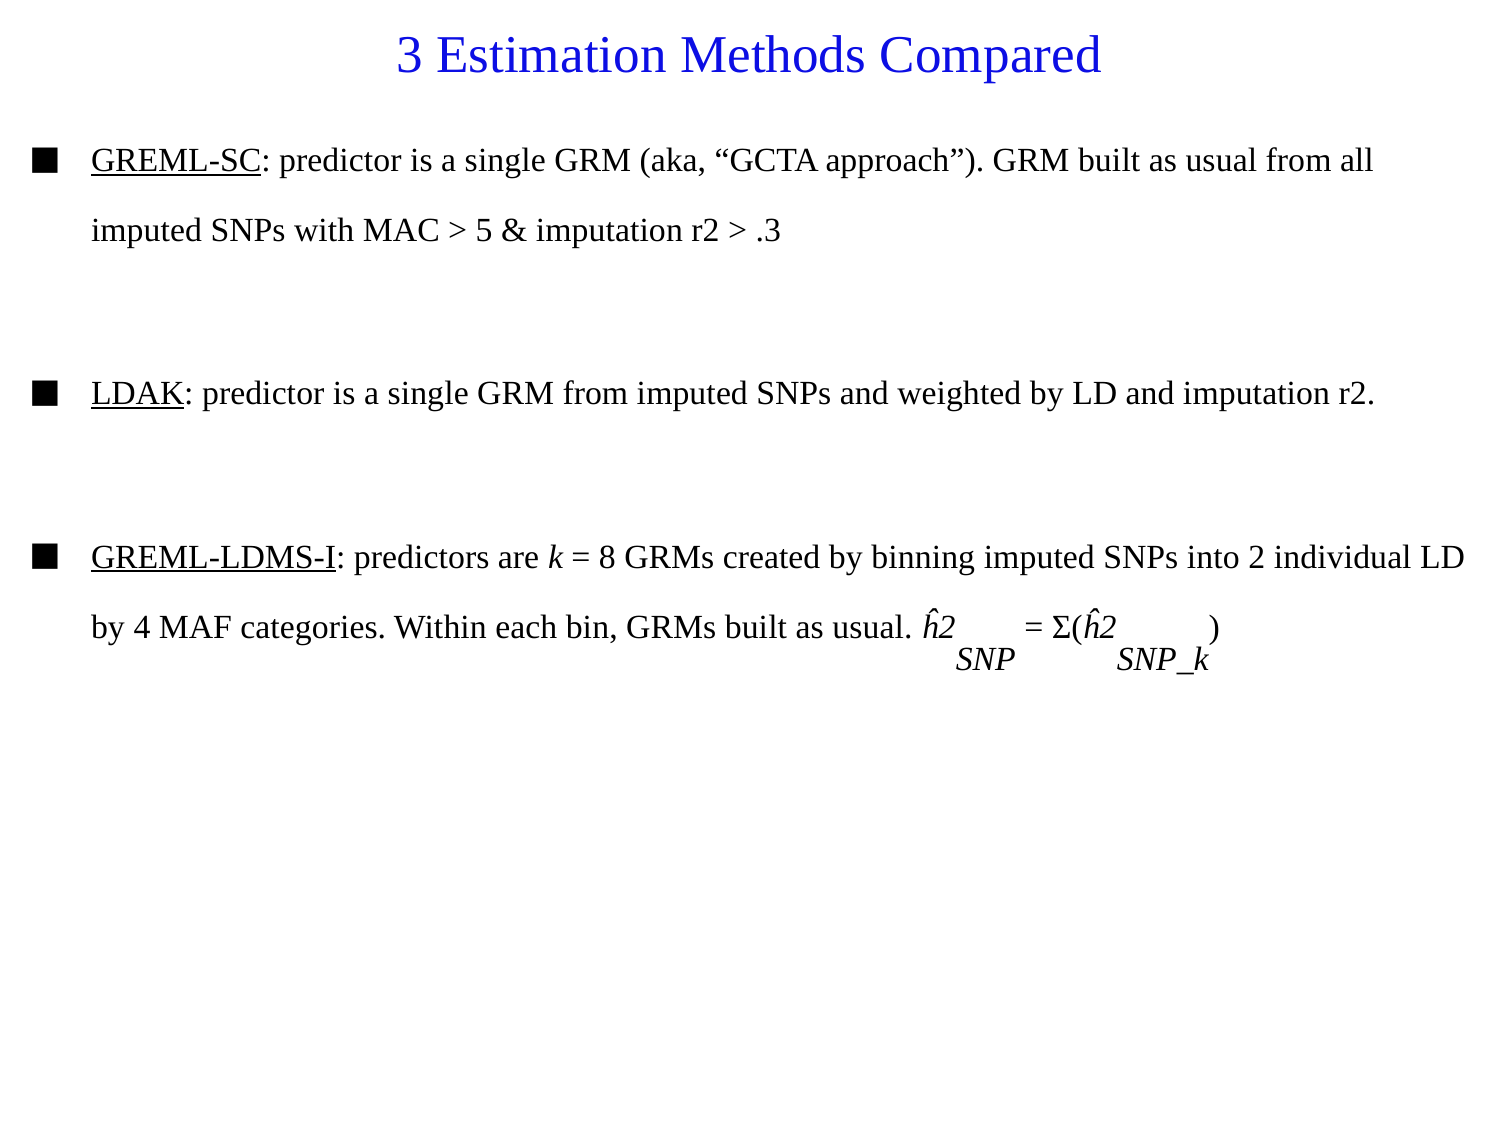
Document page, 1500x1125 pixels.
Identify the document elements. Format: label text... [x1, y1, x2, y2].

text_box GREML-SC: predictor is a single GRM (aka, “GCTA approach”). GRM built as usual from all imputed SNPs with MAC > 5 & imputation r2 > .3 LDAK: predictor is a single GRM from imputed SNPs and weighted by LD and imputation r2. GREML-LDMS-I: predictors are k = 8 GRMs created by binning imputed SNPs into 2 individual LD by 4 MAF categories. Within each bin, GRMs built as usual. ĥ2SNP = Σ(ĥ2SNP_k) [0, 123, 1500, 1063]
text_box 3 Estimation Methods Compared [0, 4, 1500, 122]
